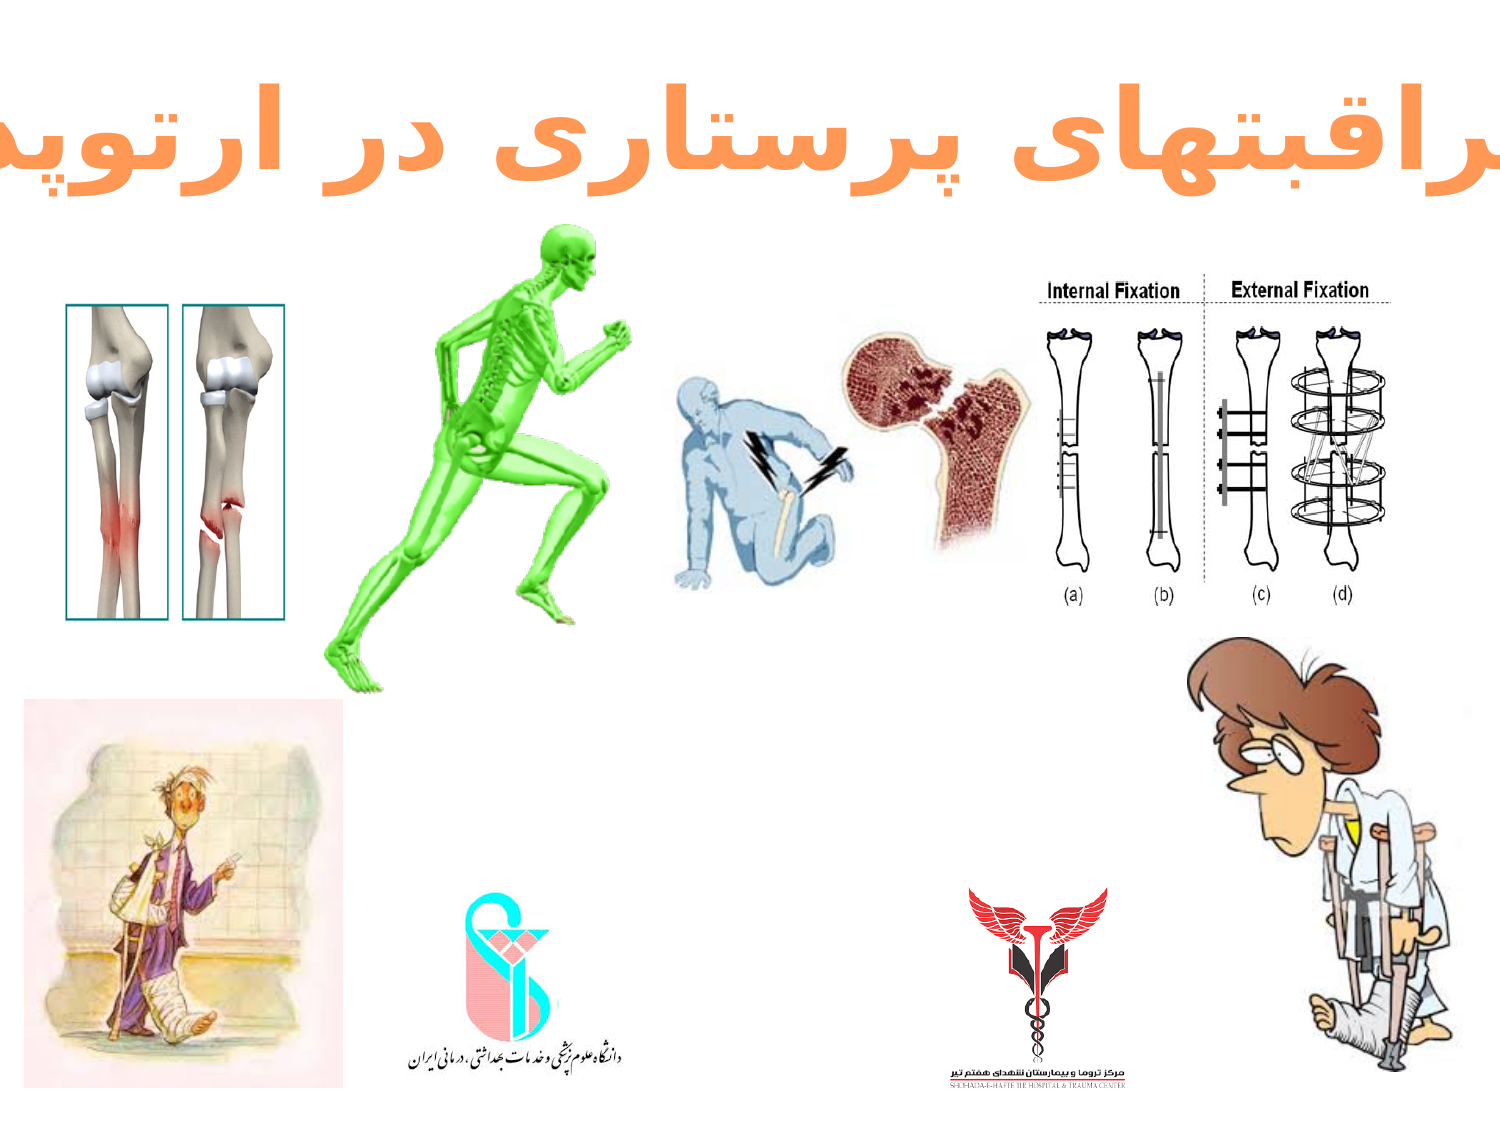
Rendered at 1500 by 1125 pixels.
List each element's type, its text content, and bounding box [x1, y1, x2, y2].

picture [399, 874, 626, 1084]
picture [324, 224, 632, 694]
picture [24, 699, 343, 1088]
picture [649, 274, 1391, 613]
text_box مراقبتهای پرستاری در ارتوپدی [0, 49, 1500, 200]
picture [62, 299, 288, 624]
picture [1187, 637, 1473, 1073]
picture [949, 887, 1126, 1088]
